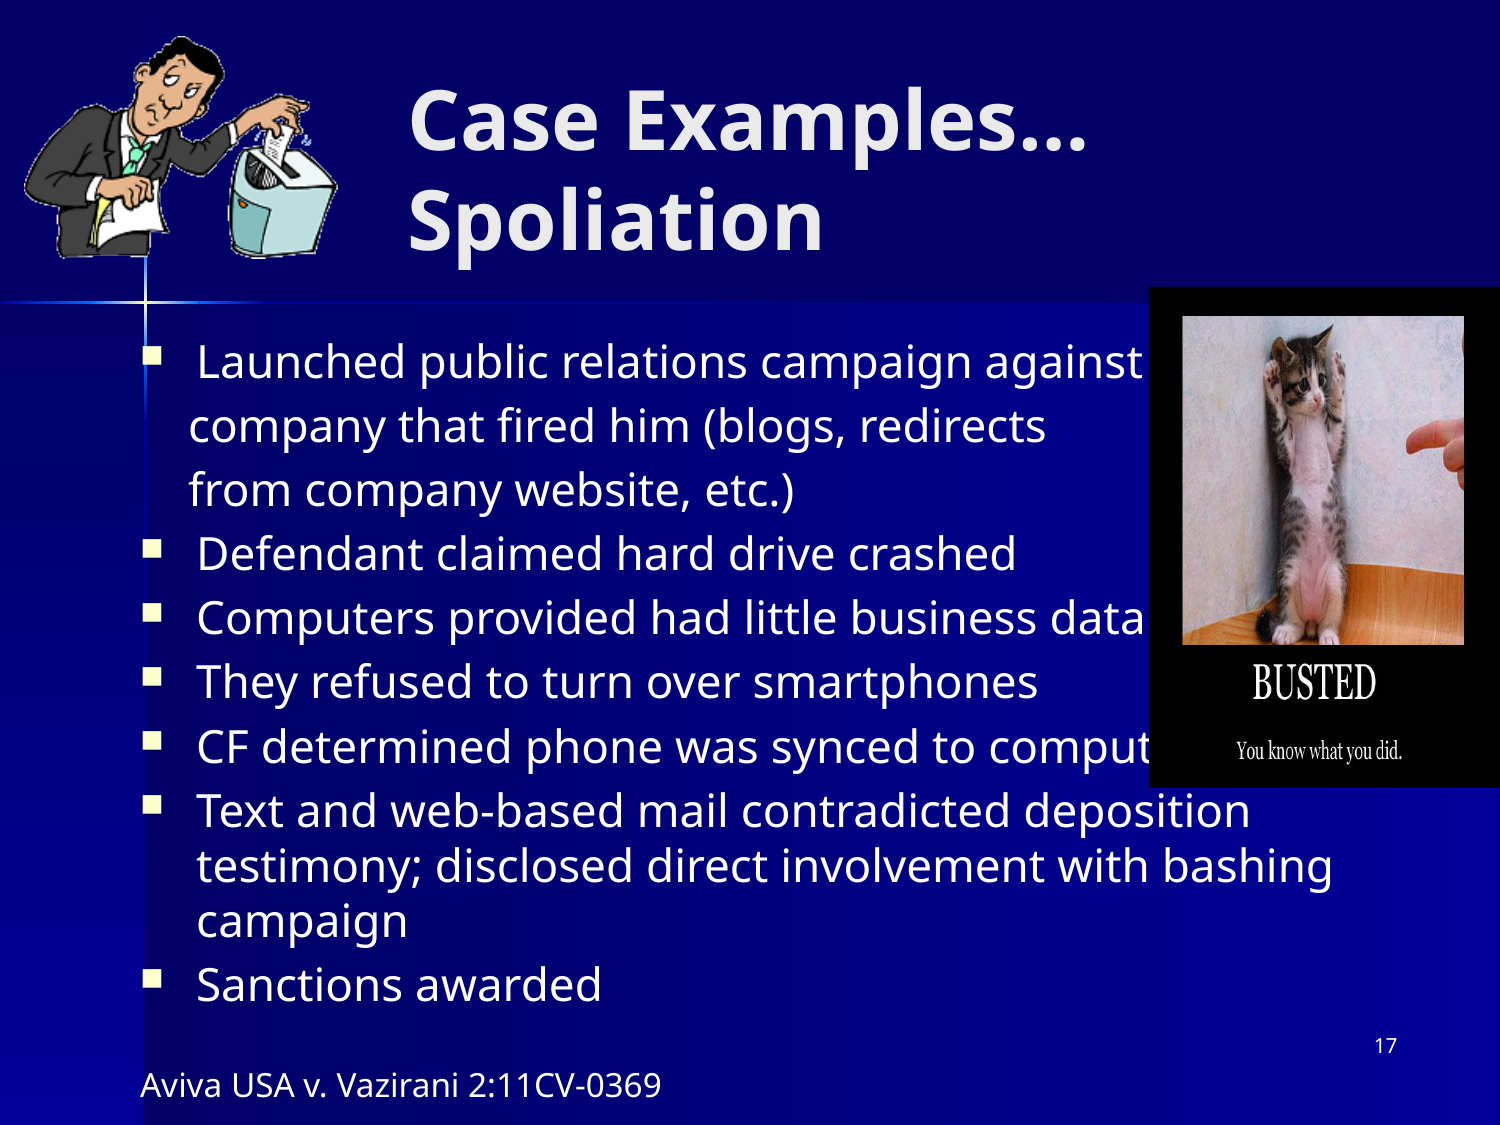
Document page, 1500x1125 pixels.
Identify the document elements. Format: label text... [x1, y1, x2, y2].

title Case Examples… Spoliation [174, 50, 1413, 285]
footer [562, 1025, 1038, 1100]
slide_number 17 [1100, 1025, 1413, 1100]
list Launched public relations campaign against company that fired him (blogs, redirects from company website, etc.) Defendant claimed hard drive crashed Computers provided had little business data They refused to turn over smartphones CF determined phone was synced to computer Text and web-based mail contradicted deposition testimony; disclosed direct involvement with bashing campaign Sanctions awarded Aviva USA v. Vazirani 2:11CV-0369 [125, 324, 1468, 950]
picture [1149, 287, 1500, 788]
picture [24, 36, 338, 259]
